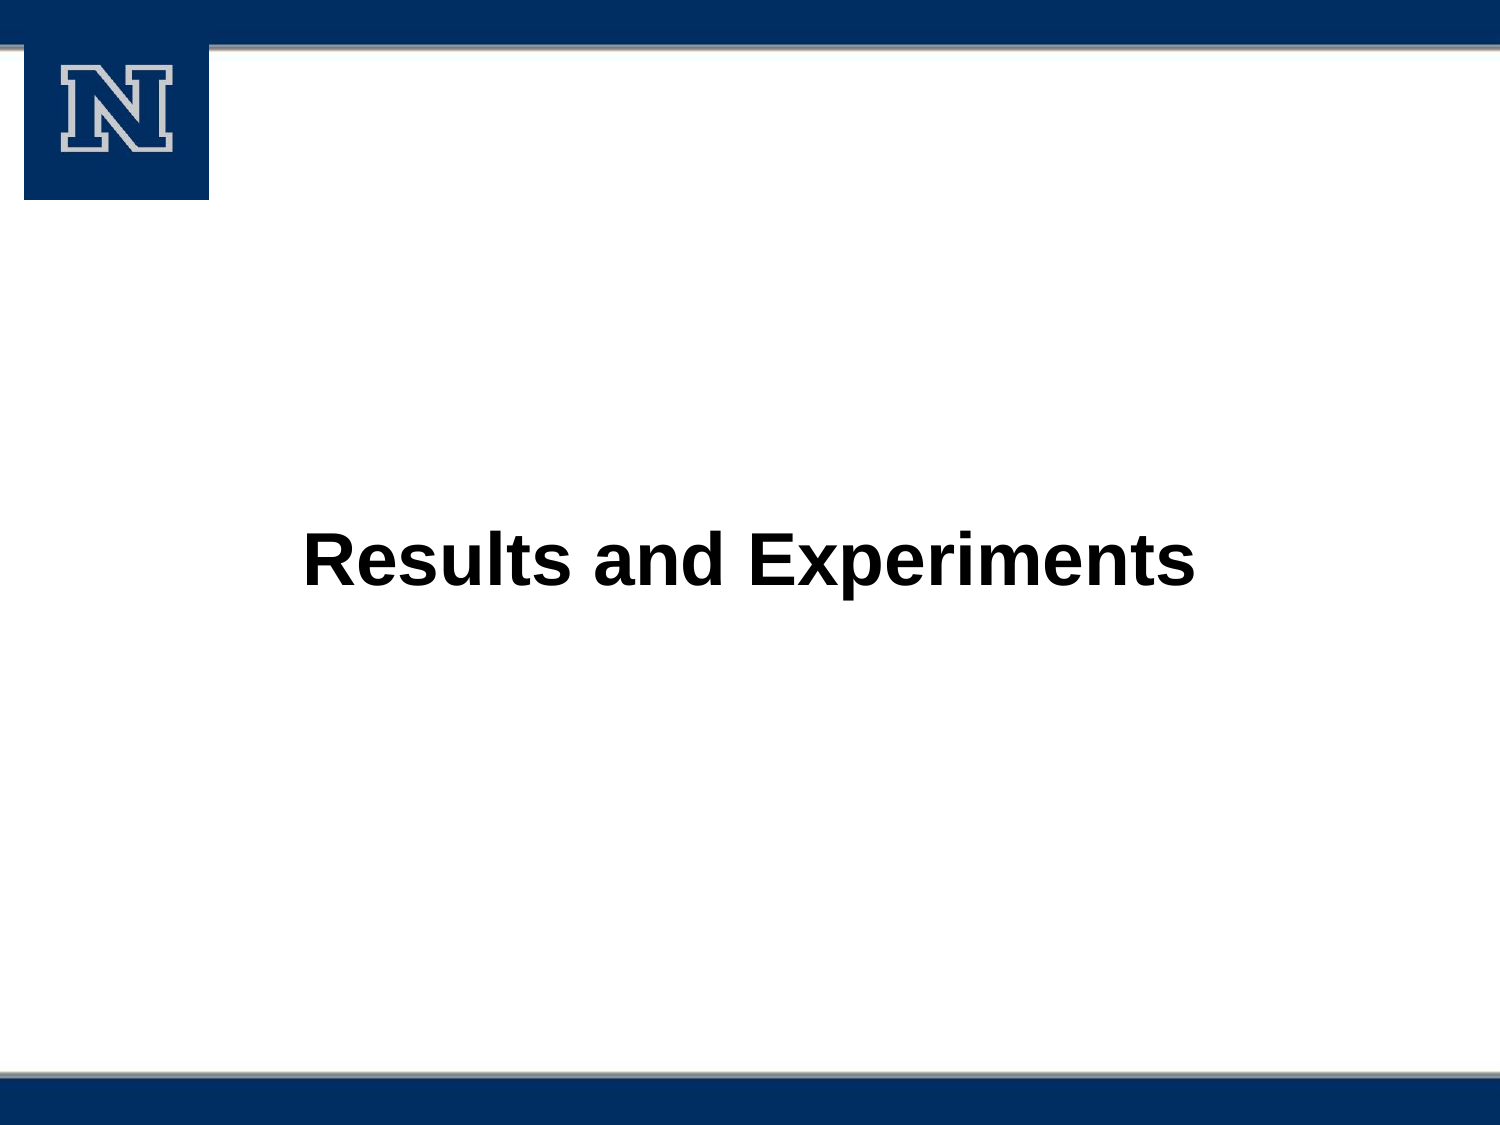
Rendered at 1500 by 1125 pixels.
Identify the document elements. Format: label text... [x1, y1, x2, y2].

title Results and Experiments [51, 470, 1449, 655]
picture [0, 1062, 1500, 1125]
picture [0, 0, 1500, 200]
